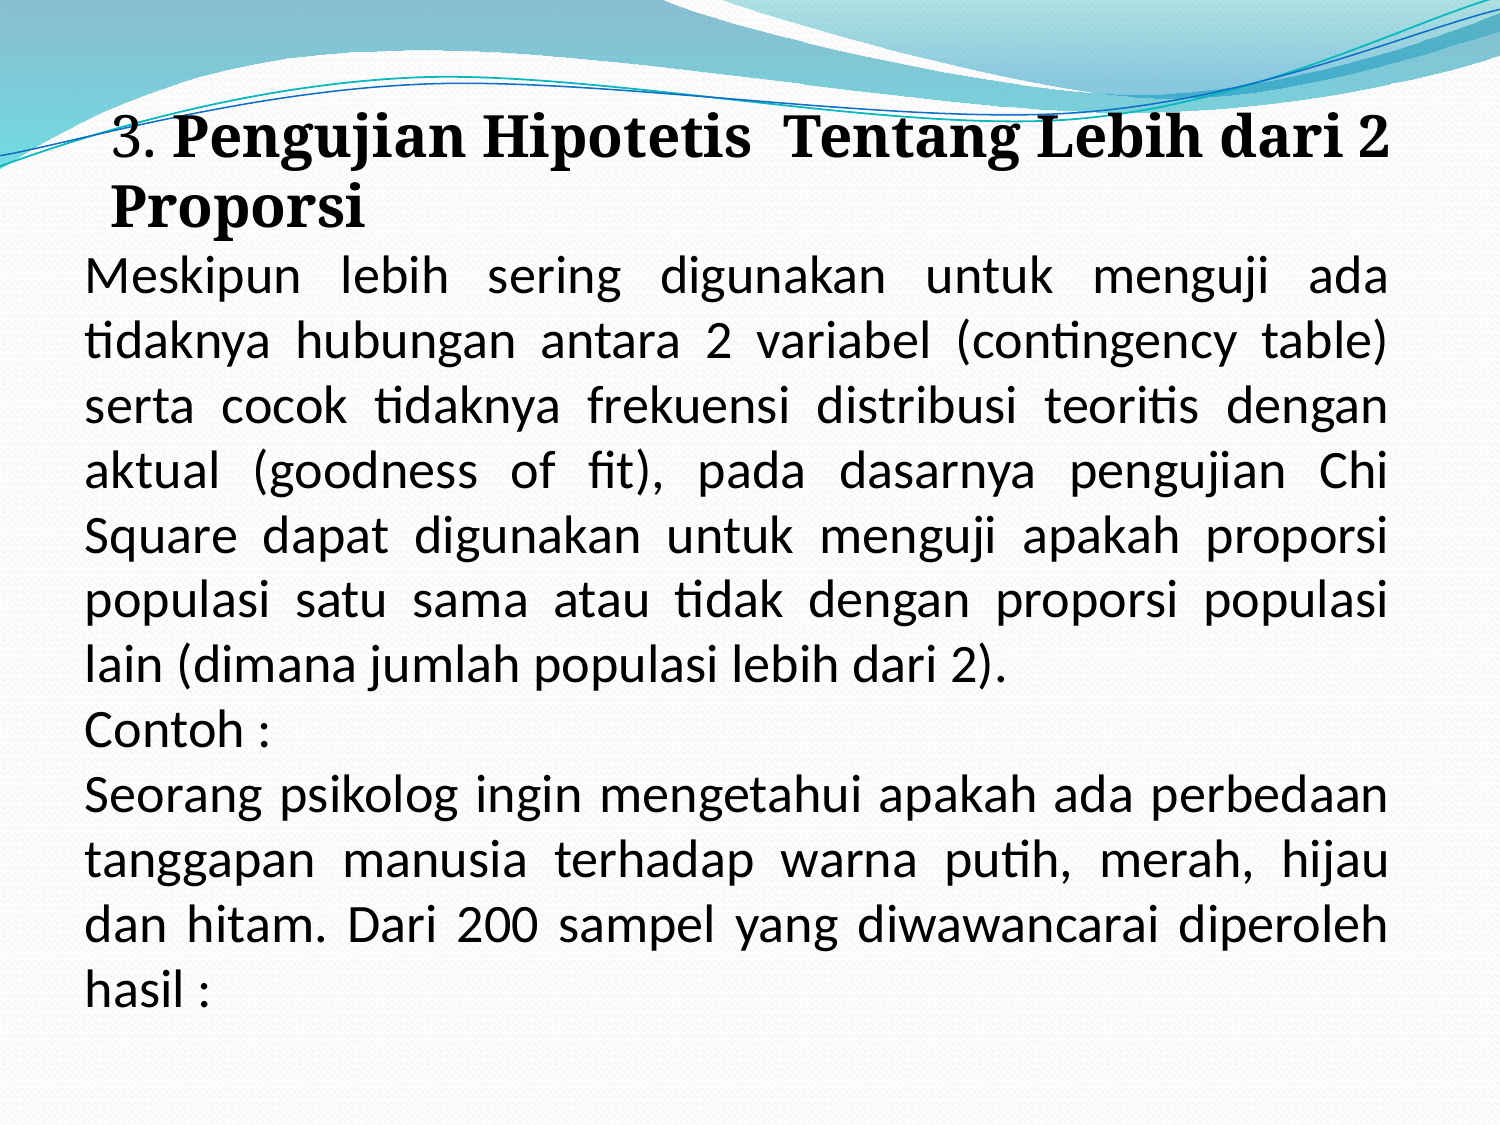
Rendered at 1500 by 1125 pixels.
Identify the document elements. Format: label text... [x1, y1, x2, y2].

text_box Meskipun lebih sering digunakan untuk menguji ada tidaknya hubungan antara 2 variabel (contingency table) serta cocok tidaknya frekuensi distribusi teoritis dengan aktual (goodness of fit), pada dasarnya pengujian Chi Square dapat digunakan untuk menguji apakah proporsi populasi satu sama atau tidak dengan proporsi populasi lain (dimana jumlah populasi lebih dari 2). Contoh : Seorang psikolog ingin mengetahui apakah ada perbedaan tanggapan manusia terhadap warna putih, merah, hijau dan hitam. Dari 200 sampel yang diwawancarai diperoleh hasil : [70, 231, 1407, 1026]
text_box 3. Pengujian Hipotetis Tentang Lebih dari 2 Proporsi [95, 91, 1432, 246]
